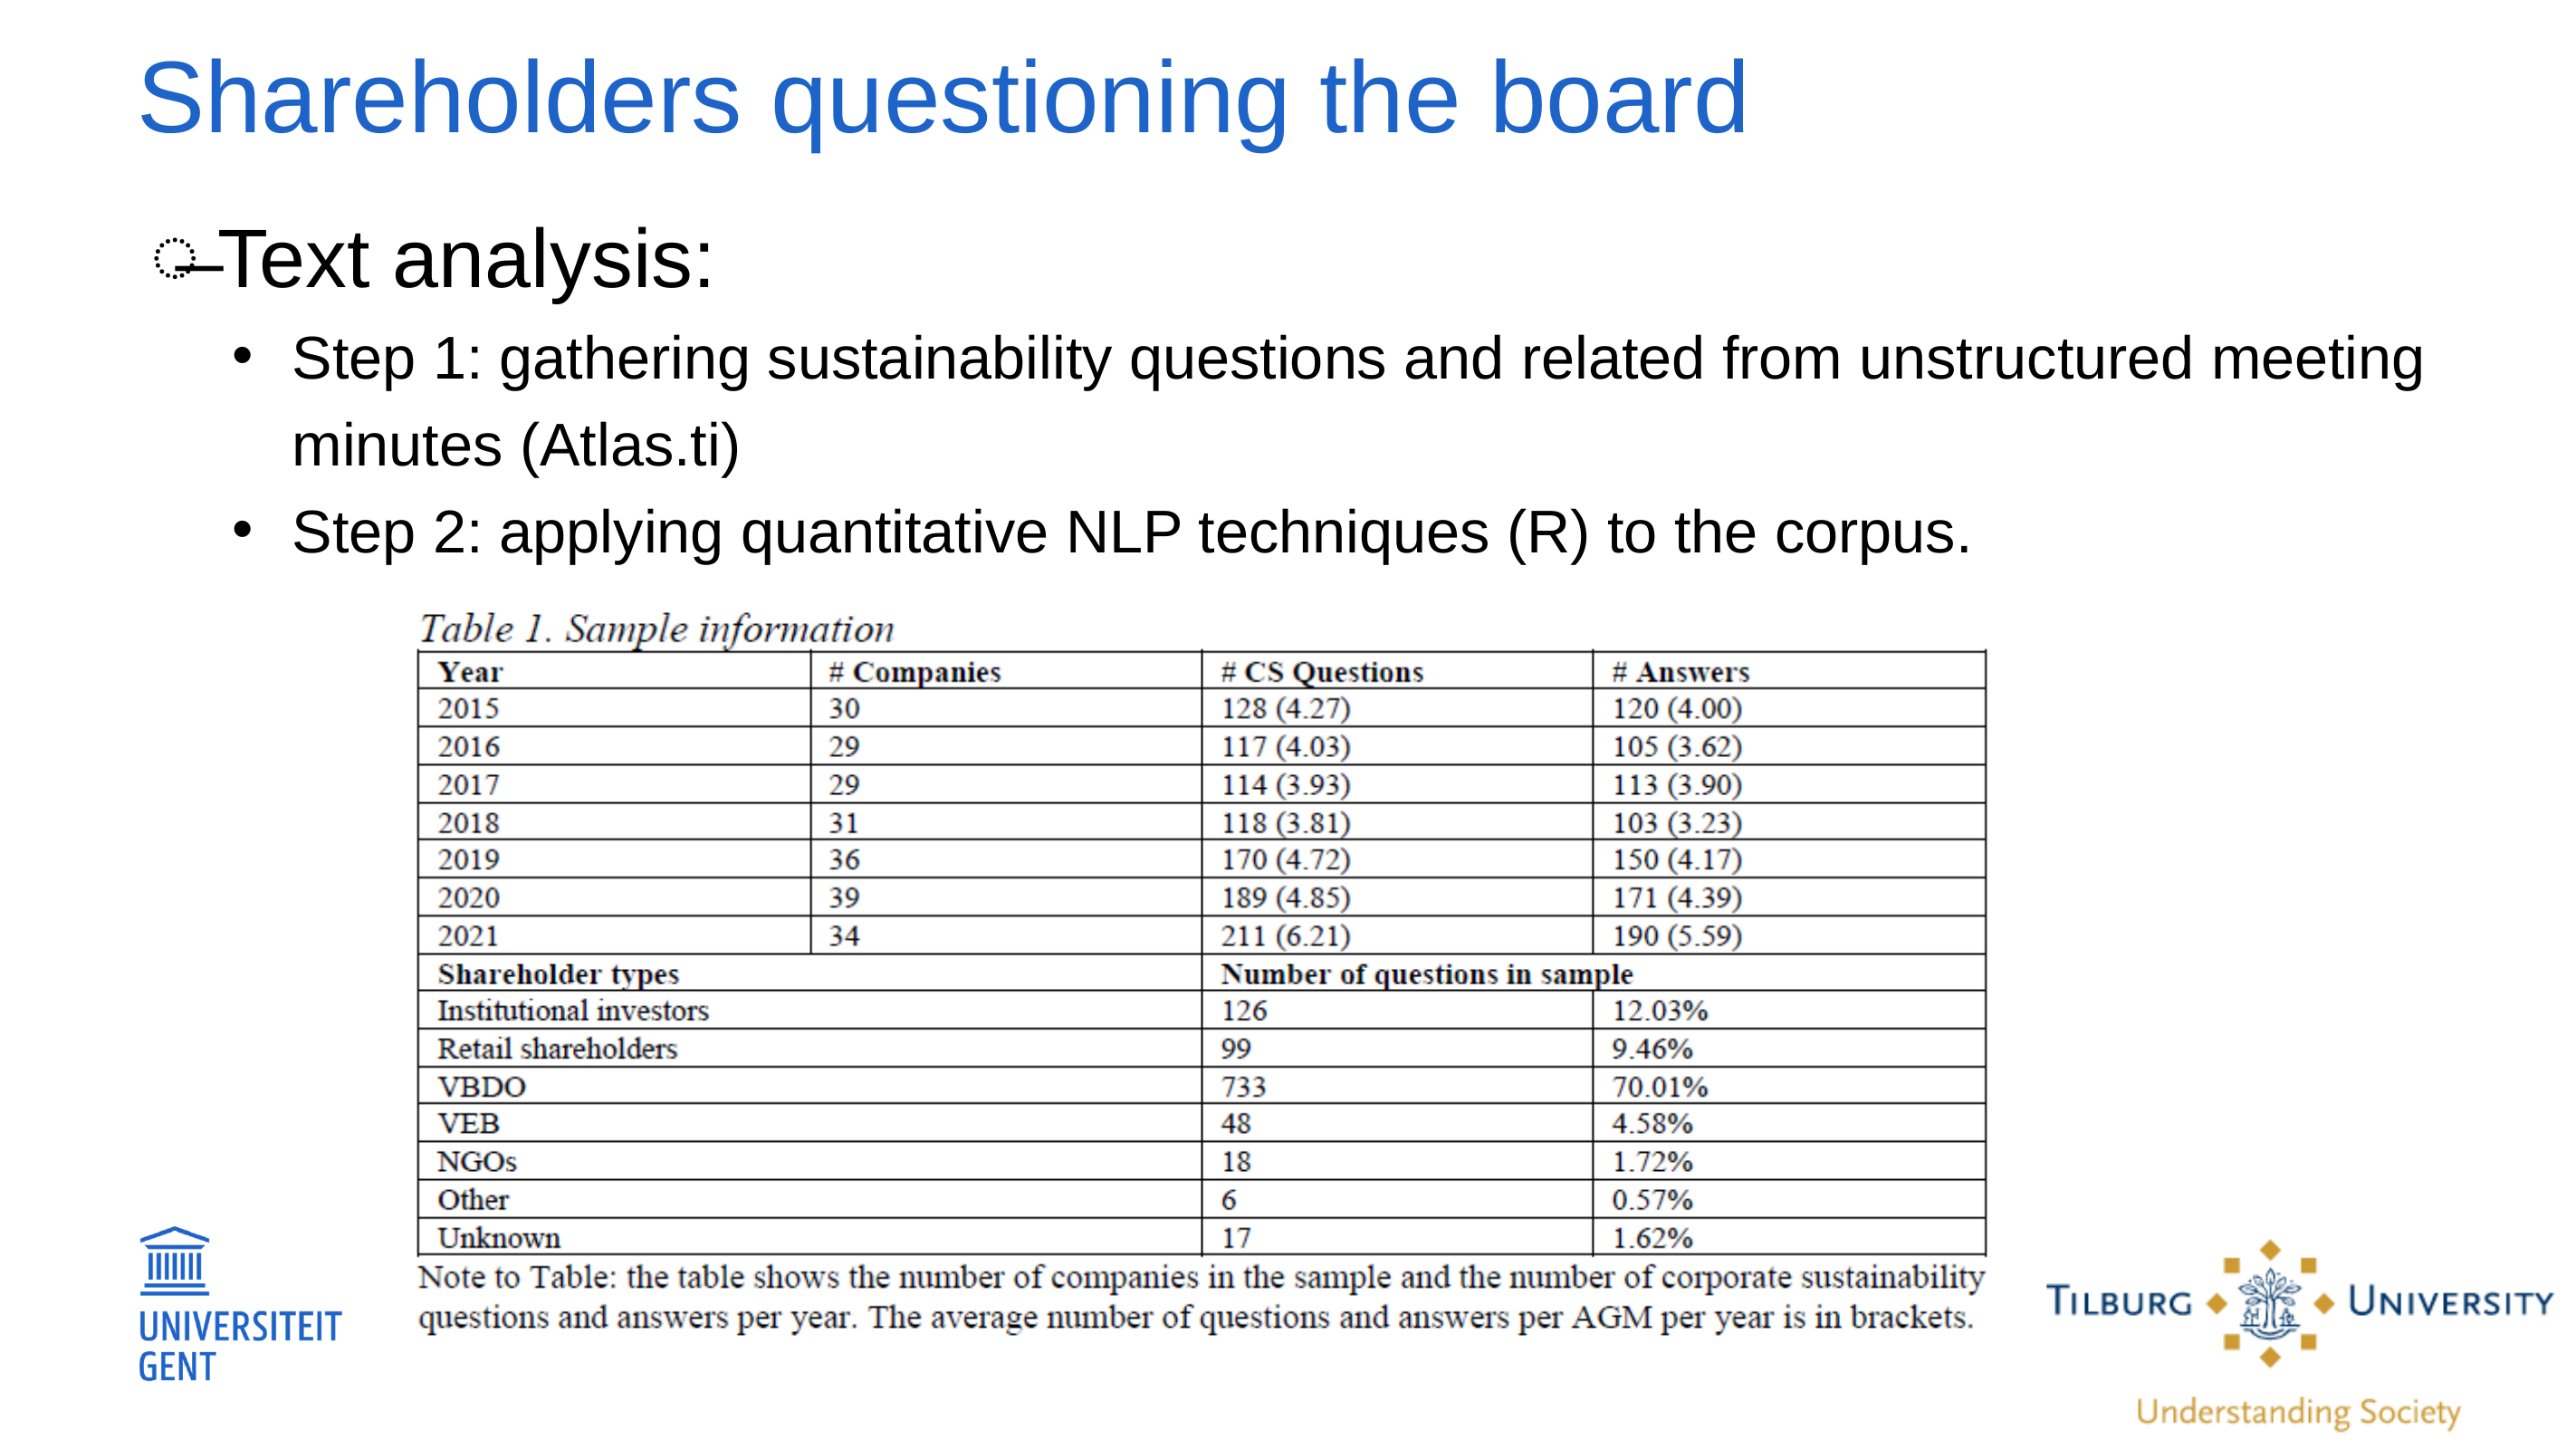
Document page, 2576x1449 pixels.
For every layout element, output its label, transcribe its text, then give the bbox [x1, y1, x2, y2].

picture [72, 599, 2568, 1449]
title Shareholders questioning the board [123, 37, 2456, 166]
list Text analysis: Step 1: gathering sustainability questions and related from unstructured meeting minutes (Atlas.ti) Step 2: applying quantitative NLP techniques (R) to the corpus. [124, 177, 2456, 1173]
